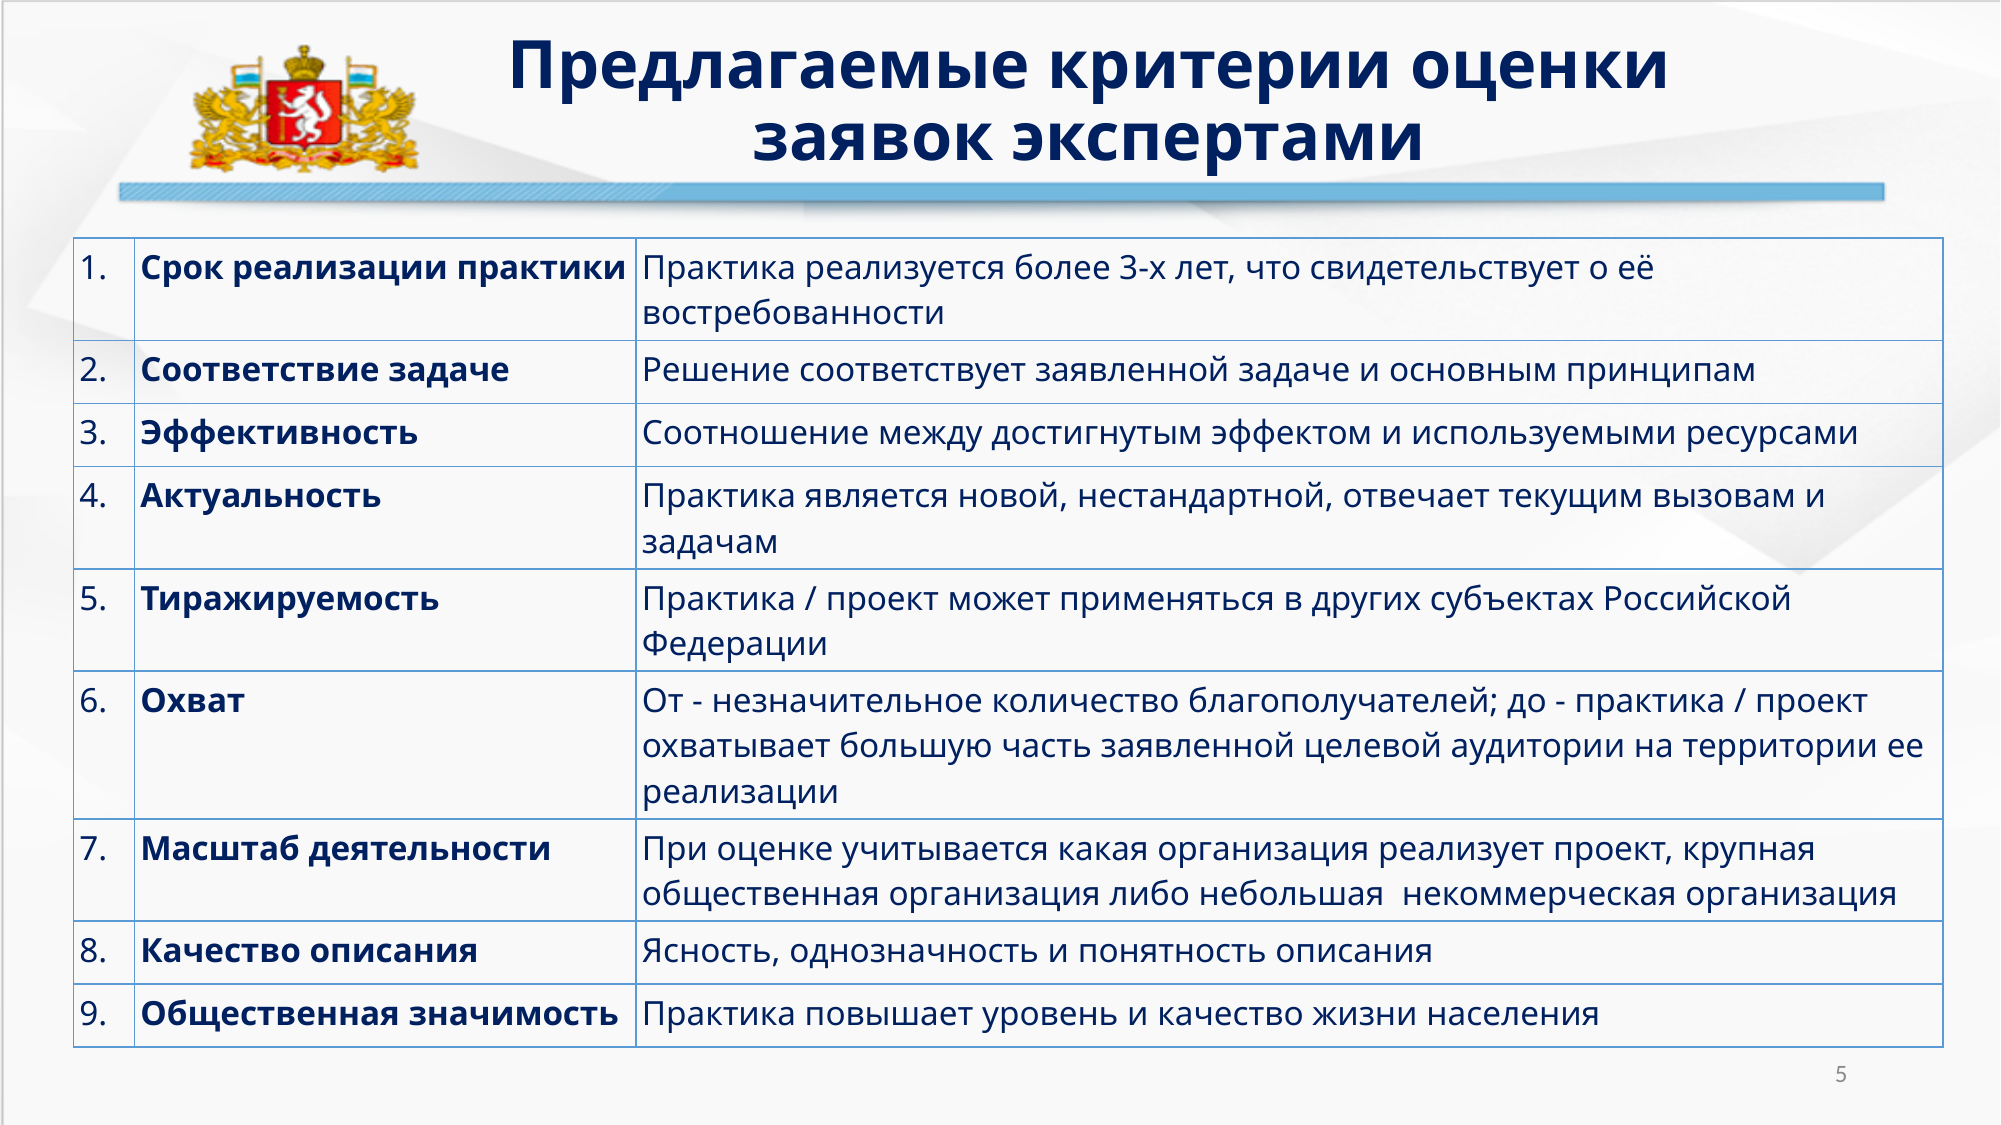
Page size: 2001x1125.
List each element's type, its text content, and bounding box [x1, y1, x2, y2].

table_cell Общественная значимость [135, 985, 635, 1046]
table_cell Тиражируемость [135, 570, 635, 670]
table_cell Актуальность [135, 467, 635, 568]
table_cell Эффективность [135, 404, 635, 466]
table_cell От - незначительное количество благополучателей; до - практика / проект охватывает большую часть заявленной целевой аудитории на территории ее реализации [637, 672, 1942, 818]
table_cell Масштаб деятельности [135, 820, 635, 920]
table_cell 8. [74, 922, 134, 983]
table_cell 6. [74, 672, 134, 818]
table_cell Практика повышает уровень и качество жизни населения [637, 985, 1942, 1046]
table_cell Качество описания [135, 922, 635, 983]
picture [0, 0, 2001, 1125]
table_cell 3. [74, 404, 134, 466]
table_cell 2. [74, 341, 134, 403]
text_box Предлагаемые критерии оценки заявок экспертами [407, 26, 1771, 183]
table_cell Практика является новой, нестандартной, отвечает текущим вызовам и задачам [637, 467, 1942, 568]
table_cell Соответствие задаче [135, 341, 635, 403]
table_cell 4. [74, 467, 134, 568]
table_header Практика реализуется более 3-х лет, что свидетельствует о её востребованности [637, 239, 1942, 340]
slide_number 5 [1412, 1048, 1863, 1103]
table_header Срок реализации практики [135, 239, 635, 340]
table_cell Решение соответствует заявленной задаче и основным принципам [637, 341, 1942, 403]
table_cell 9. [74, 985, 134, 1046]
table_cell 7. [74, 820, 134, 920]
table_cell 5. [74, 570, 134, 670]
table_cell Охват [135, 672, 635, 818]
table_cell Ясность, однозначность и понятность описания [637, 922, 1942, 983]
table_cell При оценке учитывается какая организация реализует проект, крупная общественная организация либо небольшая некоммерческая организация [637, 820, 1942, 920]
table_cell Соотношение между достигнутым эффектом и используемыми ресурсами [637, 404, 1942, 466]
table_header 1. [74, 239, 134, 340]
table_cell Практика / проект может применяться в других субъектах Российской Федерации [637, 570, 1942, 670]
